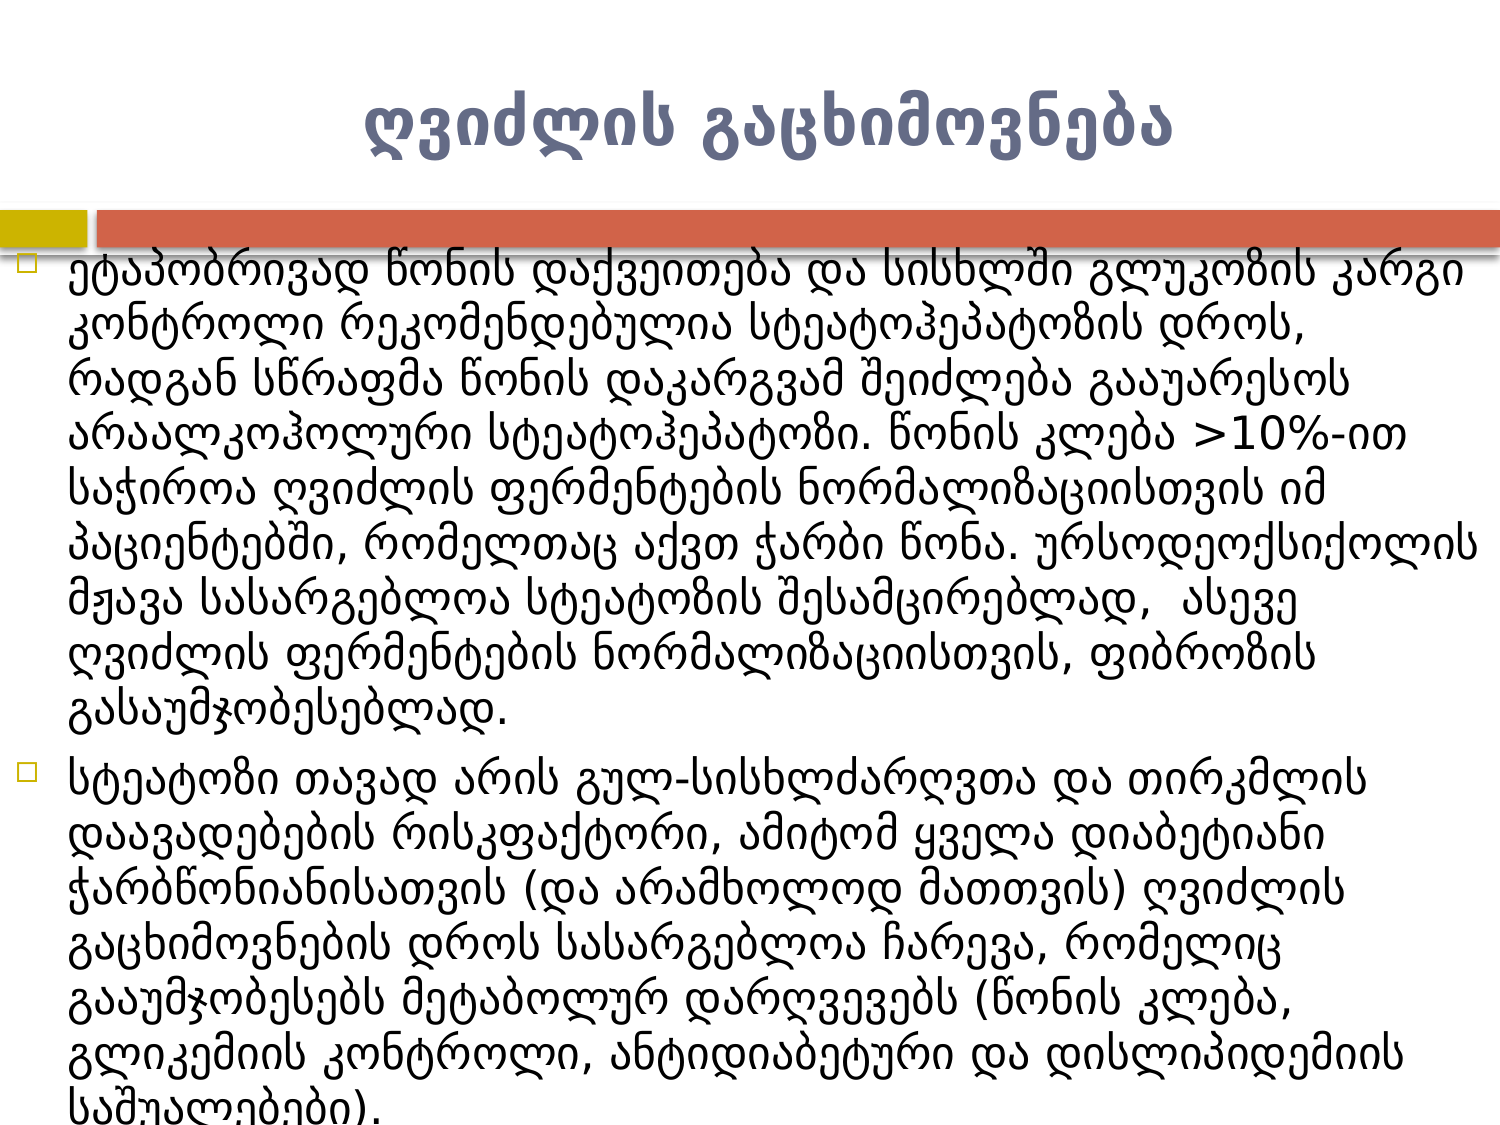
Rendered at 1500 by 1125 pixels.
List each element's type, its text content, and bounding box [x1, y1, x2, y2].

list ეტაპობრივად წონის დაქვეითება და სისხლში გლუკოზის კარგი კონტროლი რეკომენდებულია სტეატოჰეპატოზის დროს, რადგან სწრაფმა წონის დაკარგვამ შეიძლება გააუარესოს არაალკოჰოლური სტეატოჰეპატოზი. წონის კლება >10%-ით საჭიროა ღვიძლის ფერმენტების ნორმალიზაციისთვის იმ პაციენტებში, რომელთაც აქვთ ჭარბი წონა. ურსოდეოქსიქოლის მჟავა სასარგებლოა სტეატოზის შესამცირებლად, ასევე ღვიძლის ფერმენტების ნორმალიზაციისთვის, ფიბროზის გასაუმჯობესებლად. სტეატოზი თავად არის გულ-სისხლძარღვთა და თირკმლის დაავადებების რისკფაქტორი, ამიტომ ყველა დიაბეტიანი ჭარბწონიანისათვის (და არამხოლოდ მათთვის) ღვიძლის გაცხიმოვნების დროს სასარგებლოა ჩარევა, რომელიც გააუმჯობესებს მეტაბოლურ დარღვევებს (წონის კლება, გლიკემიის კონტროლი, ანტიდიაბეტური და დისლიპიდემიის საშუალებები). [0, 231, 1500, 1125]
title ღვიძლის გაცხიმოვნება [100, 37, 1438, 200]
